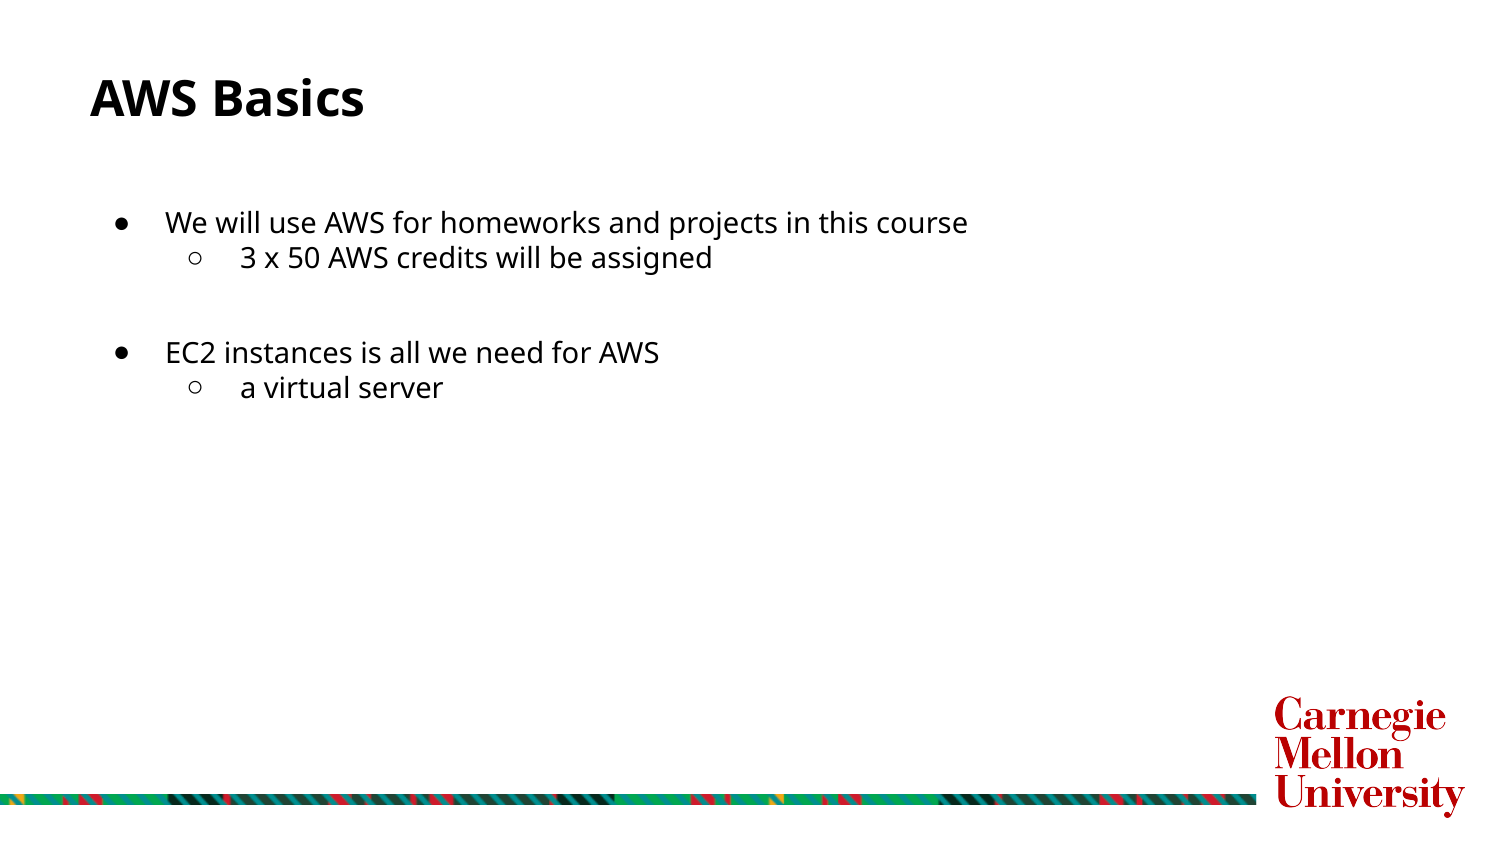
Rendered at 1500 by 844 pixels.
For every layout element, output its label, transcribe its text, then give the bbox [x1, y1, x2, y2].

picture [1275, 696, 1465, 818]
picture [0, 794, 1257, 805]
list We will use AWS for homeworks and projects in this course 3 x 50 AWS credits will be assigned EC2 instances is all we need for AWS a virtual server [75, 196, 1425, 760]
title AWS Basics [75, 59, 1425, 160]
